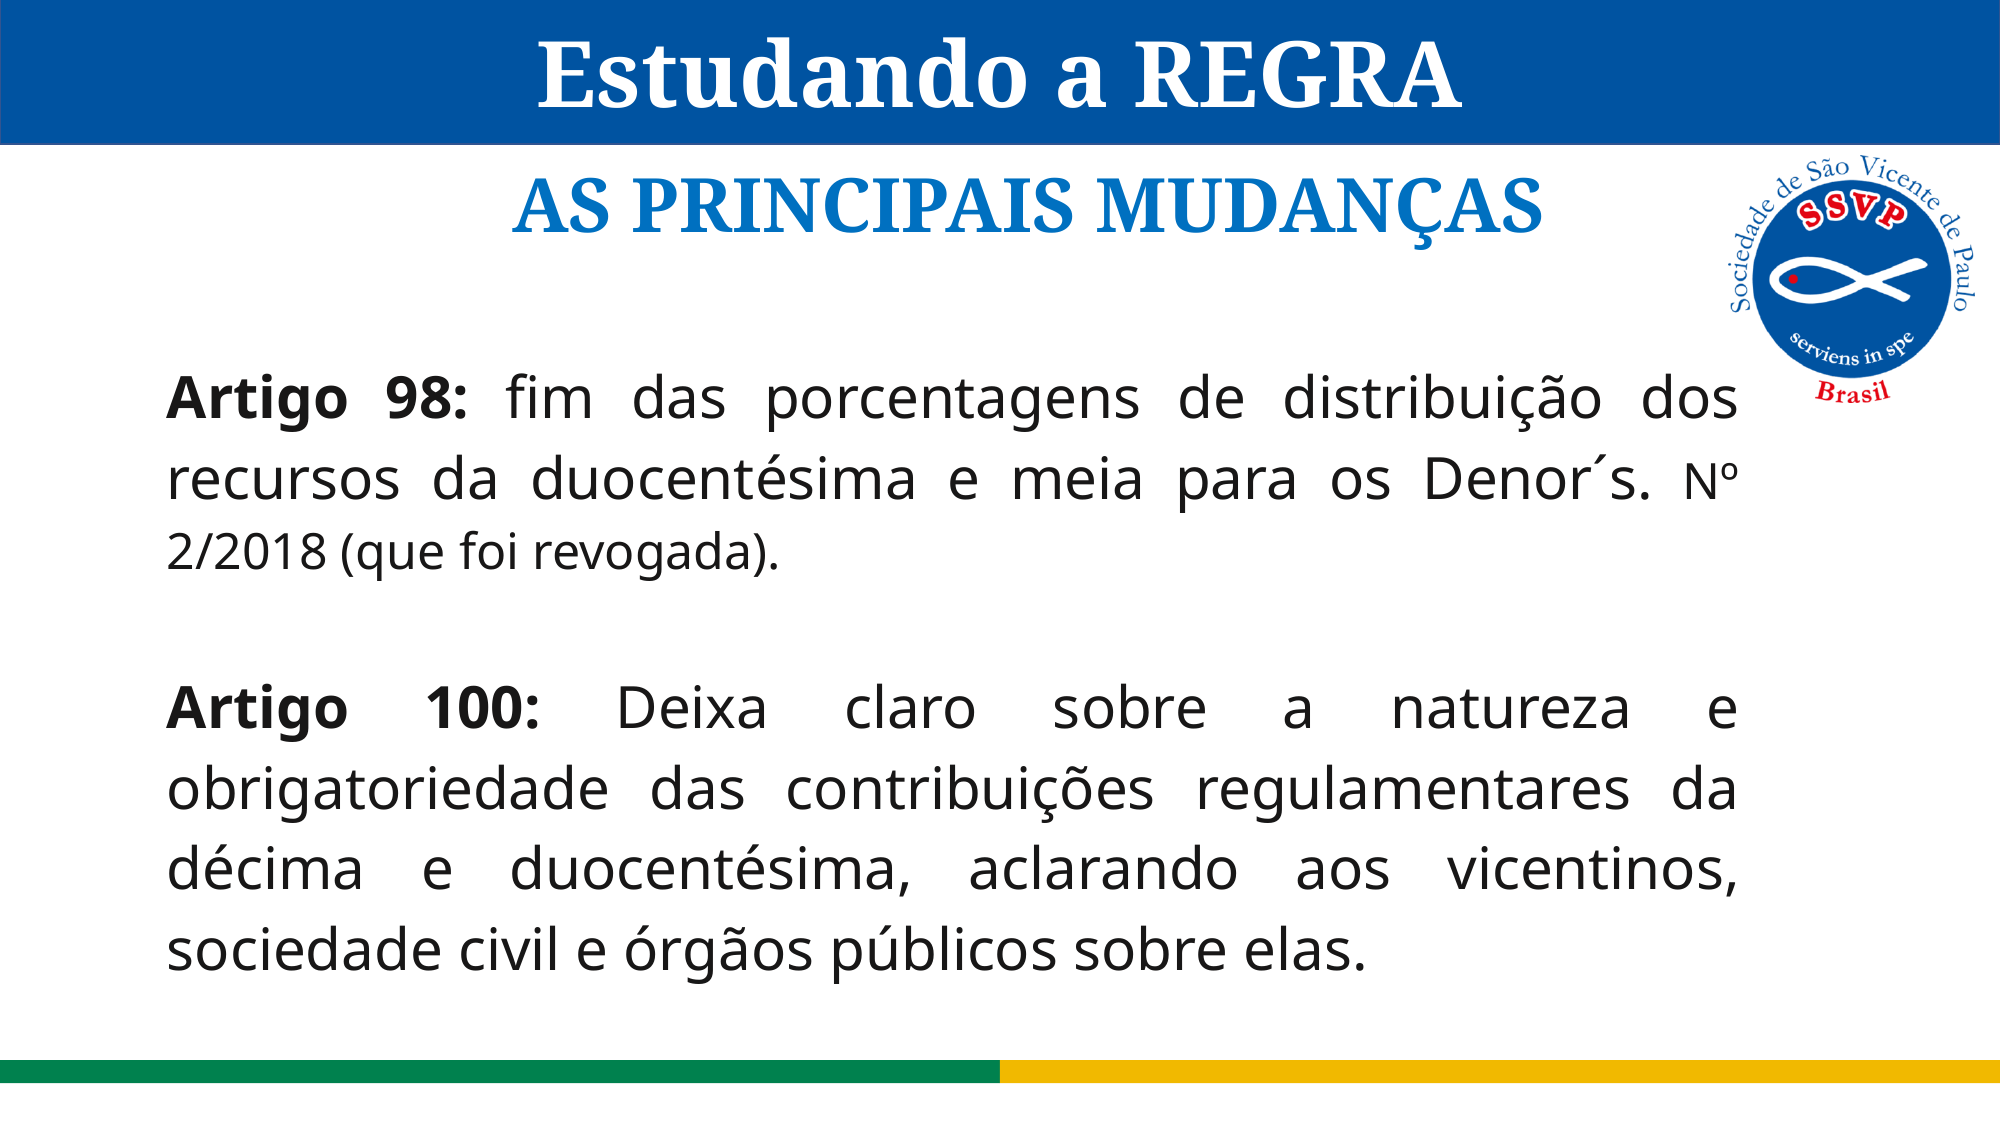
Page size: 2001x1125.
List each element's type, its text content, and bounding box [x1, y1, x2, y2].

picture [1728, 155, 1975, 403]
text_box Artigo 98: fim das porcentagens de distribuição dos recursos da duocentésima e meia para os Denor´s. Nº 2/2018 (que foi revogada). Artigo 100: Deixa claro sobre a natureza e obrigatoriedade das contribuições regulamentares da décima e duocentésima, aclarando aos vicentinos, sociedade civil e órgãos públicos sobre elas. [152, 342, 1755, 990]
text_box AS PRINCIPAIS MUDANÇAS [81, 136, 1975, 255]
text_box Estudando a REGRA [0, 0, 2000, 145]
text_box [0, 1050, 2000, 1092]
